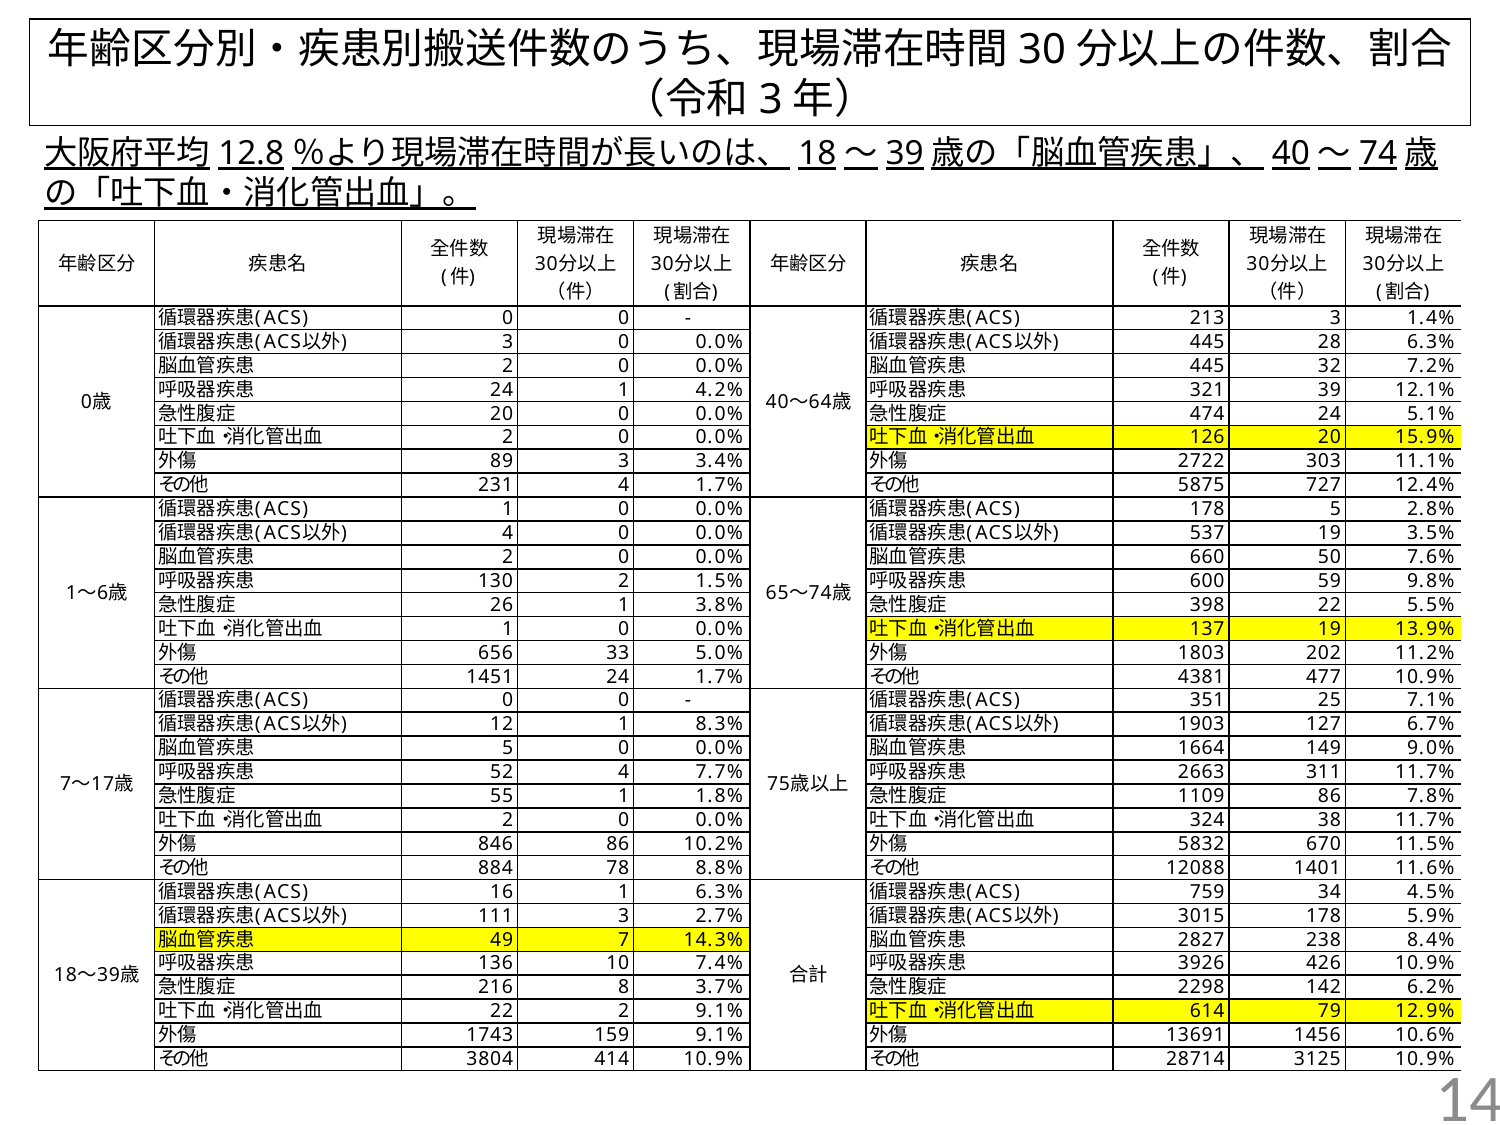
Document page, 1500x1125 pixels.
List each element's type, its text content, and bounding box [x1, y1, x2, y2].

title 年齢区分別・疾患別搬送件数のうち、現場滞在時間30分以上の件数、割合 （令和3年） [29, 18, 1471, 123]
text_box 大阪府平均12.8％より現場滞在時間が長いのは、18～39歳の「脳血管疾患」、40～74歳の「吐下血・消化管出血」。 [29, 123, 1471, 219]
slide_number 14 [1167, 1065, 1500, 1125]
picture [37, 219, 1463, 1072]
